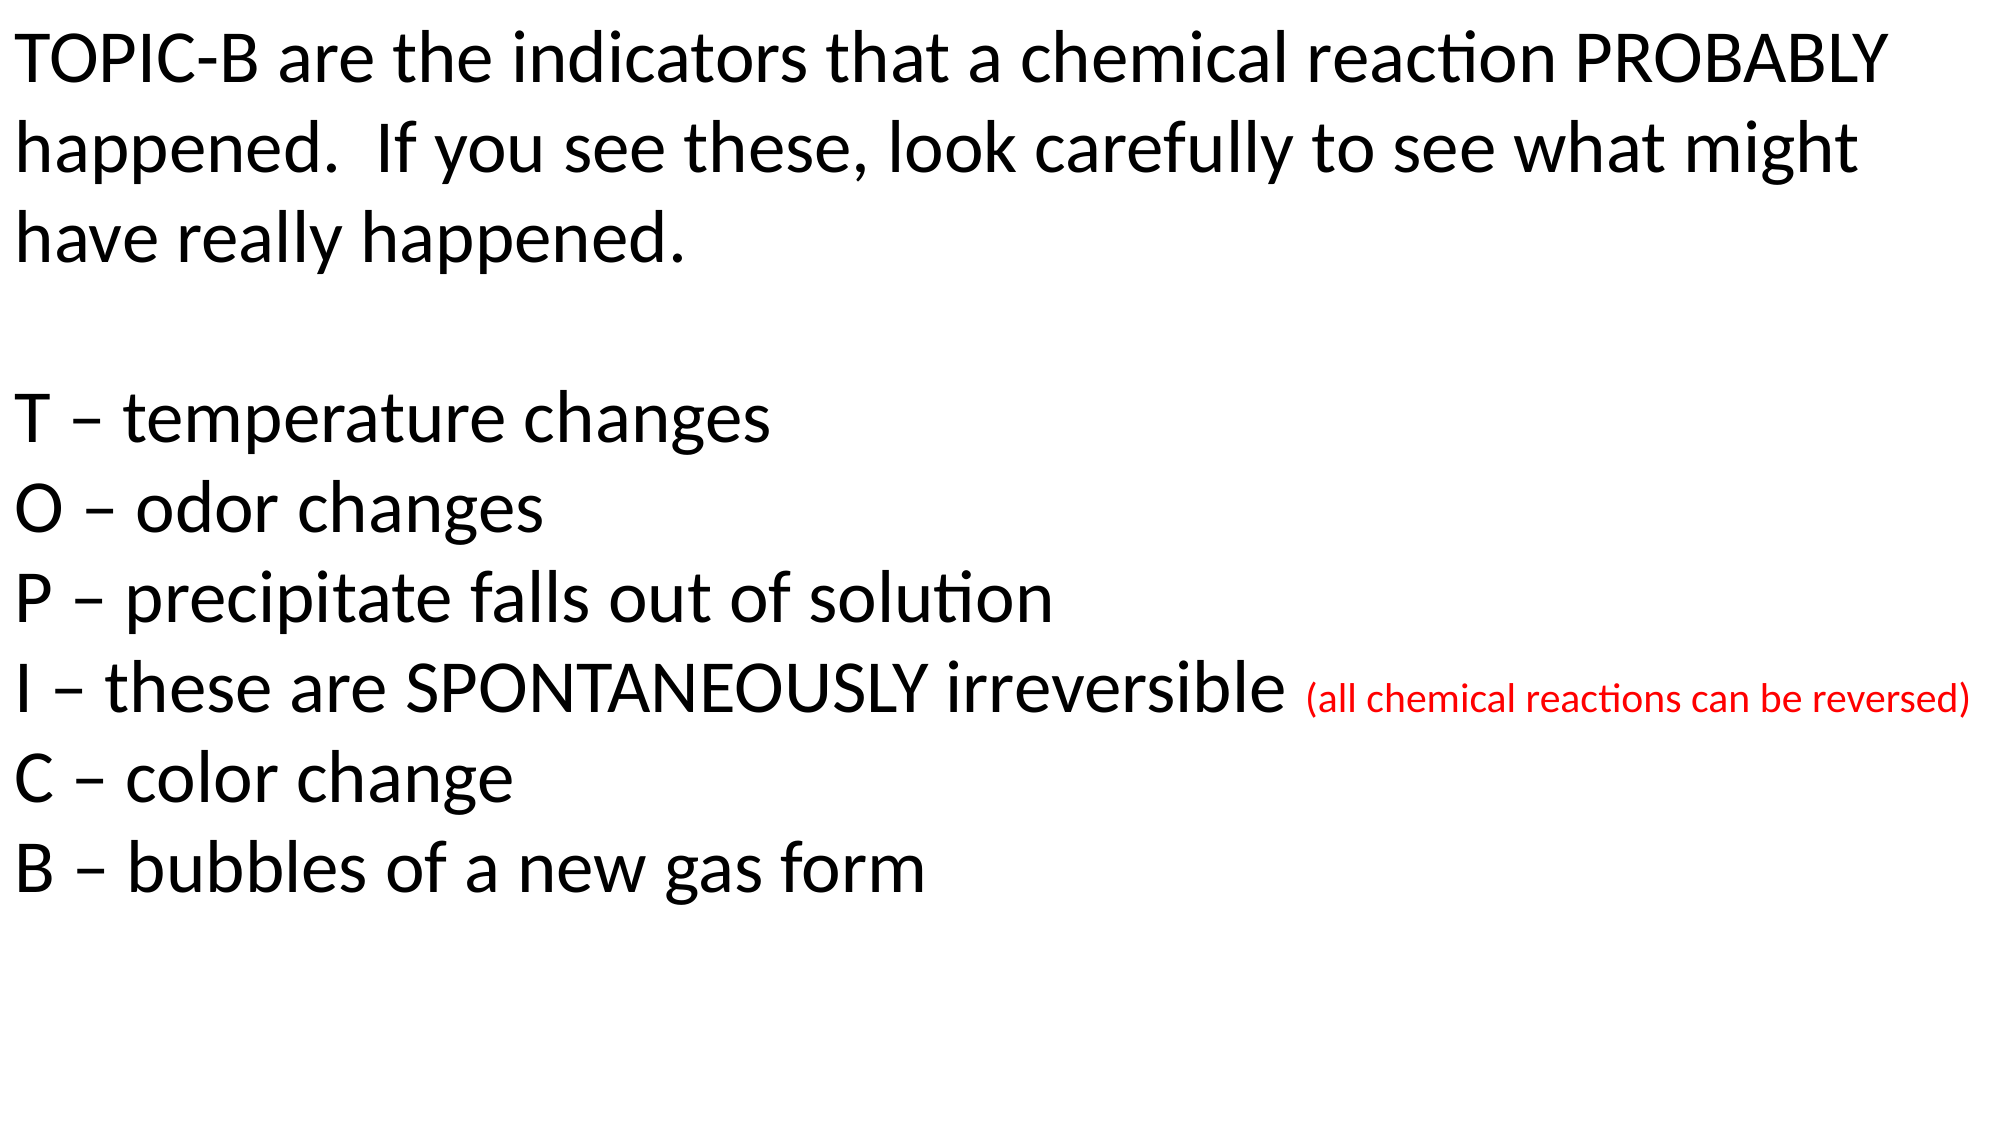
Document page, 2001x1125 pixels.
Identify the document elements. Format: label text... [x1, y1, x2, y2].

text_box TOPIC-B are the indicators that a chemical reaction PROBABLY happened. If you see these, look carefully to see what might have really happened. T – temperature changes O – odor changes P – precipitate falls out of solution I – these are SPONTANEOUSLY irreversible (all chemical reactions can be reversed) C – color change B – bubbles of a new gas form [0, 0, 2000, 915]
